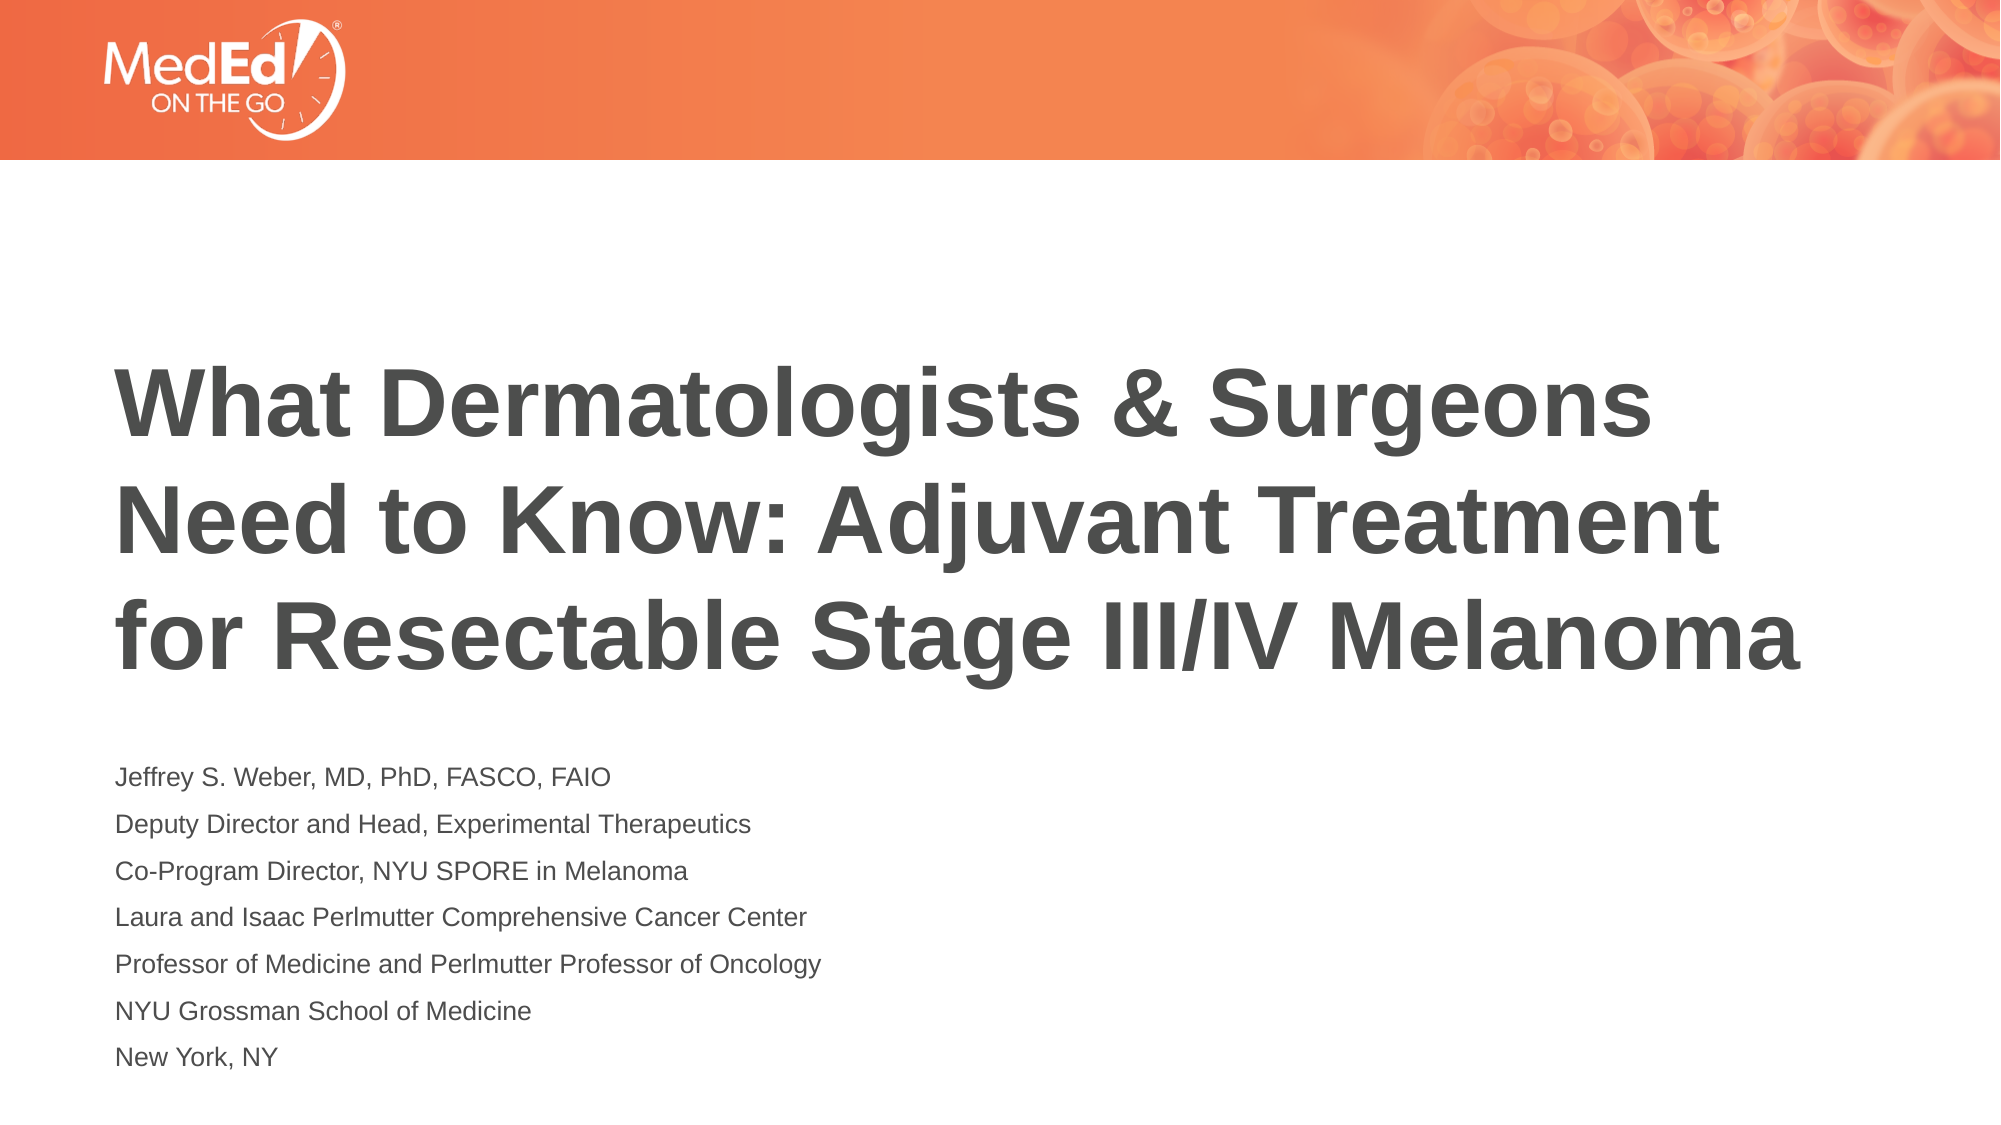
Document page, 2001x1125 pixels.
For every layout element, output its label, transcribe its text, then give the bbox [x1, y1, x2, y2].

picture [0, 0, 2000, 160]
list Jeffrey S. Weber, MD, PhD, FASCO, FAIO Deputy Director and Head, Experimental Therapeutics Co-Program Director, NYU SPORE in Melanoma Laura and Isaac Perlmutter Comprehensive Cancer Center Professor of Medicine and Perlmutter Professor of Oncology NYU Grossman School of Medicine New York, NY [99, 752, 1825, 1082]
title What Dermatologists & Surgeons Need to Know: Adjuvant Treatment for Resectable Stage III/IV Melanoma [99, 280, 1825, 749]
